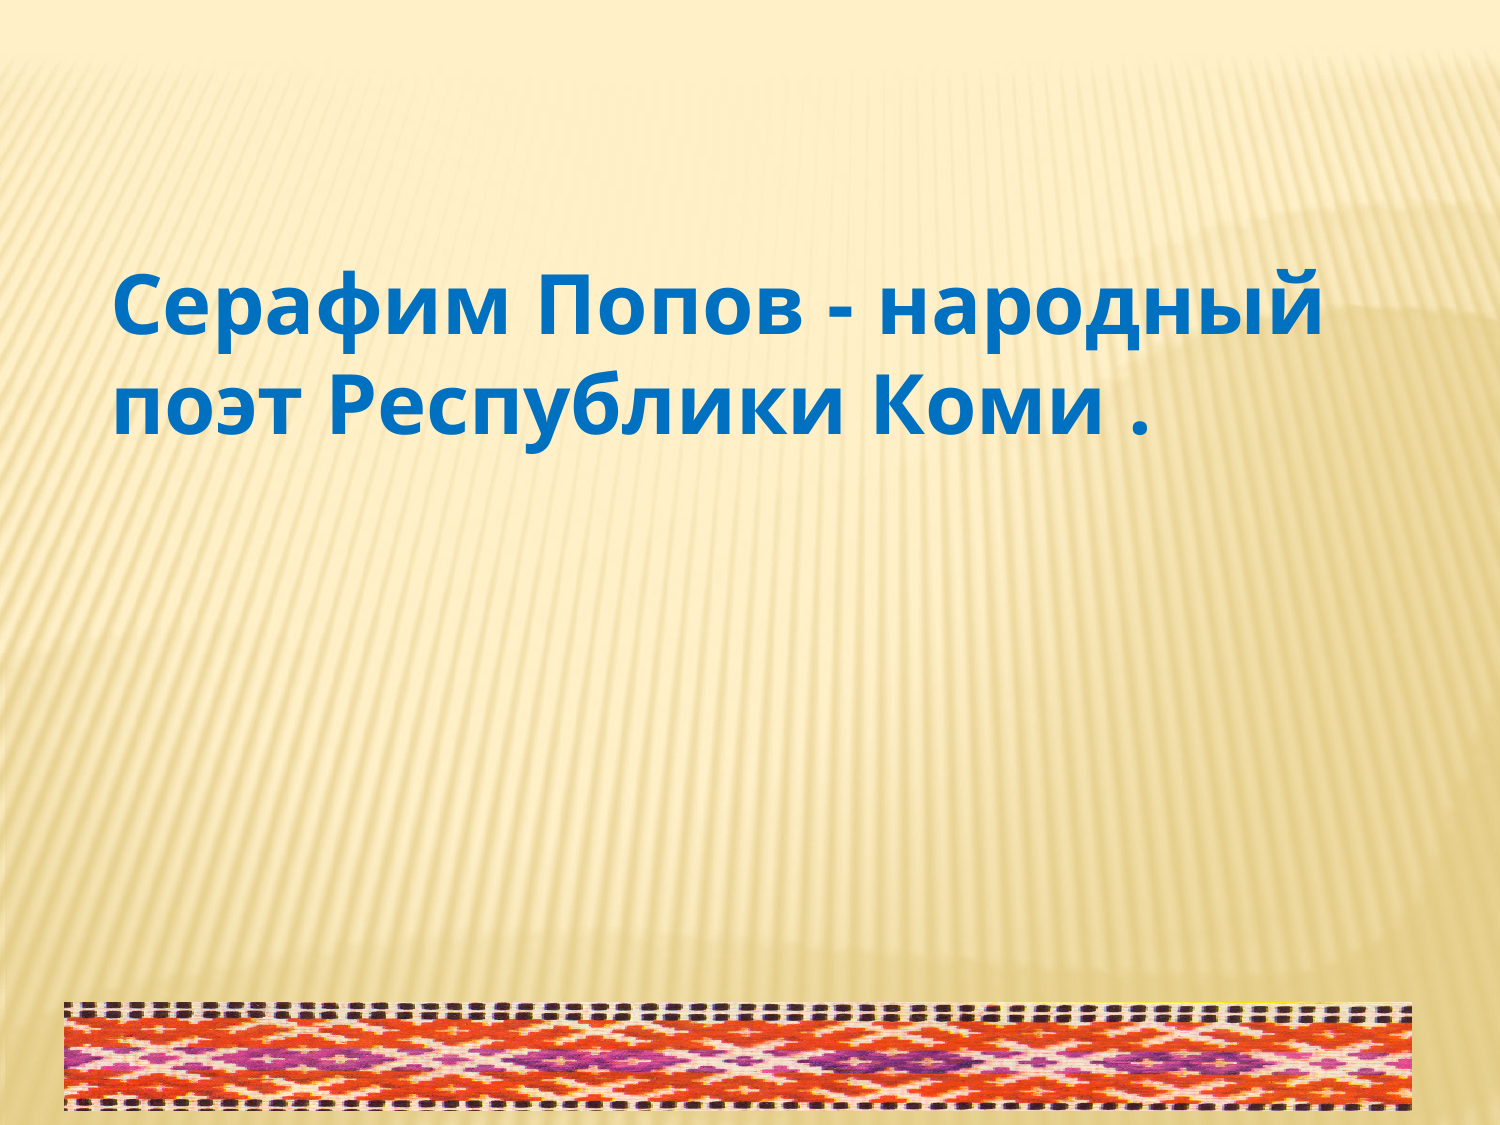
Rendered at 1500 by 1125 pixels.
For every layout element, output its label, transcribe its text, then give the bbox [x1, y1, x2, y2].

text_box Серафим Попов - народный поэт Республики Коми . [95, 243, 1431, 459]
picture [64, 1002, 1412, 1111]
